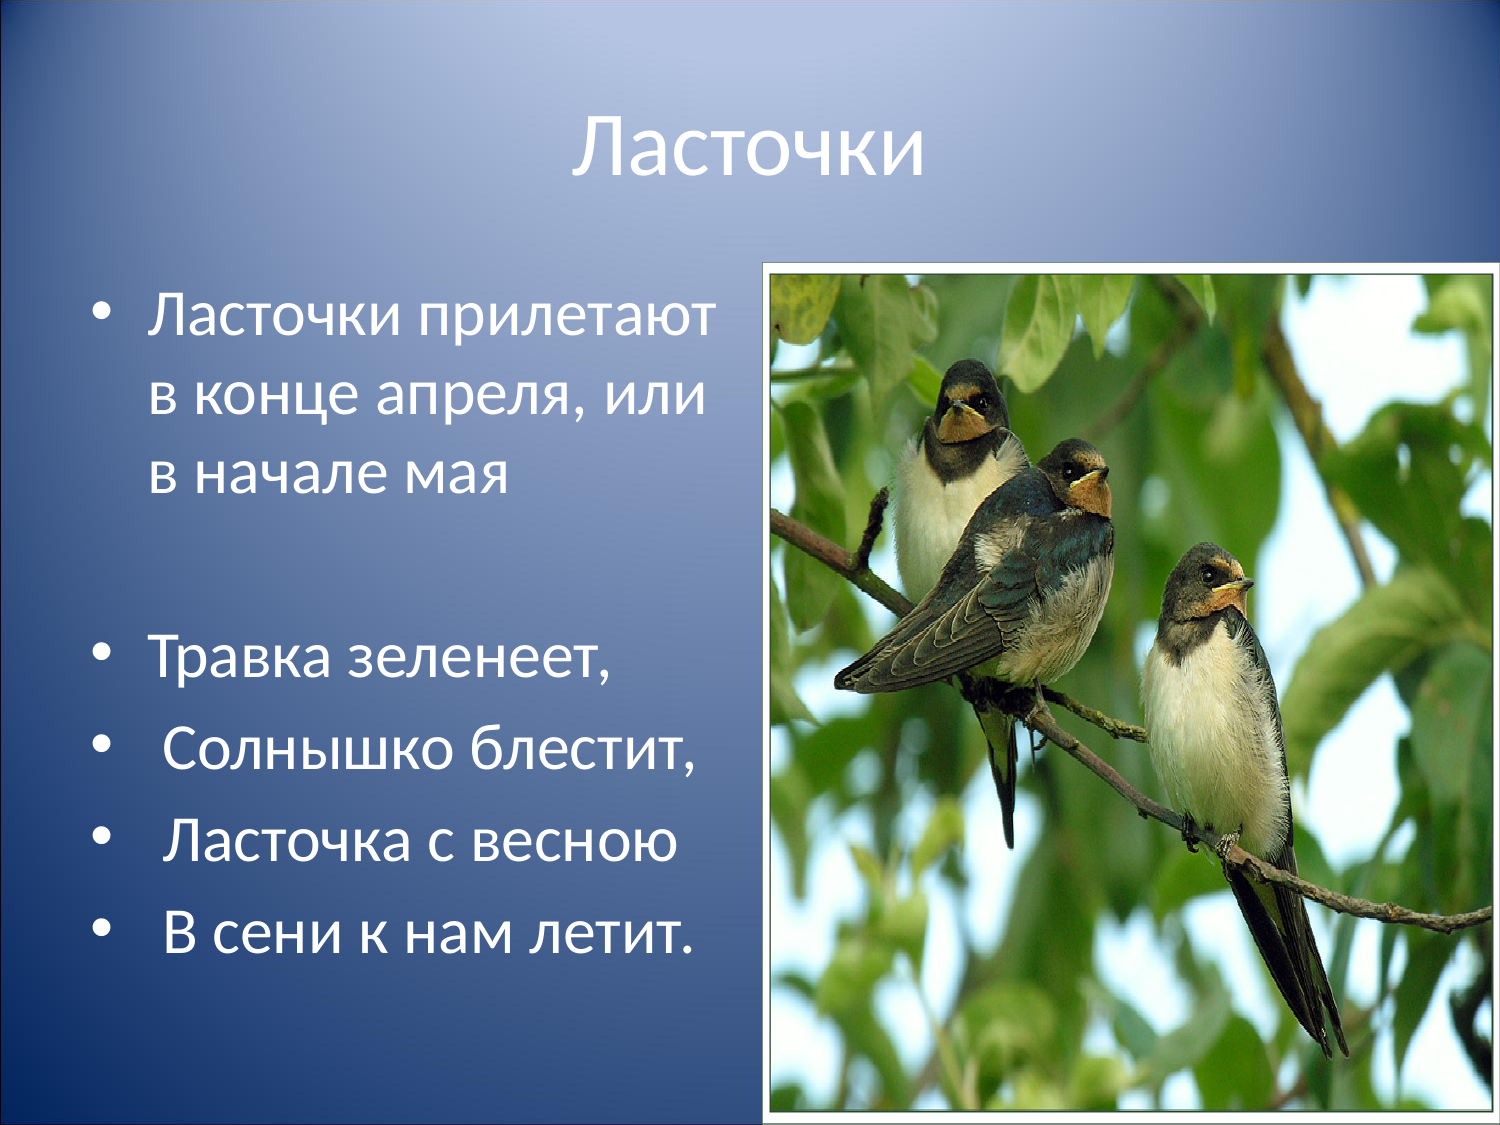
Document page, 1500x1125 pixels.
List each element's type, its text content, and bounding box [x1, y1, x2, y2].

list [762, 262, 1500, 1125]
title Ласточки [74, 44, 1426, 233]
picture [0, 0, 1500, 1125]
list Ласточки прилетают в конце апреля, или в начале мая Травка зеленеет, Солнышко блестит, Ласточка с весною В сени к нам летит. [74, 262, 738, 1006]
